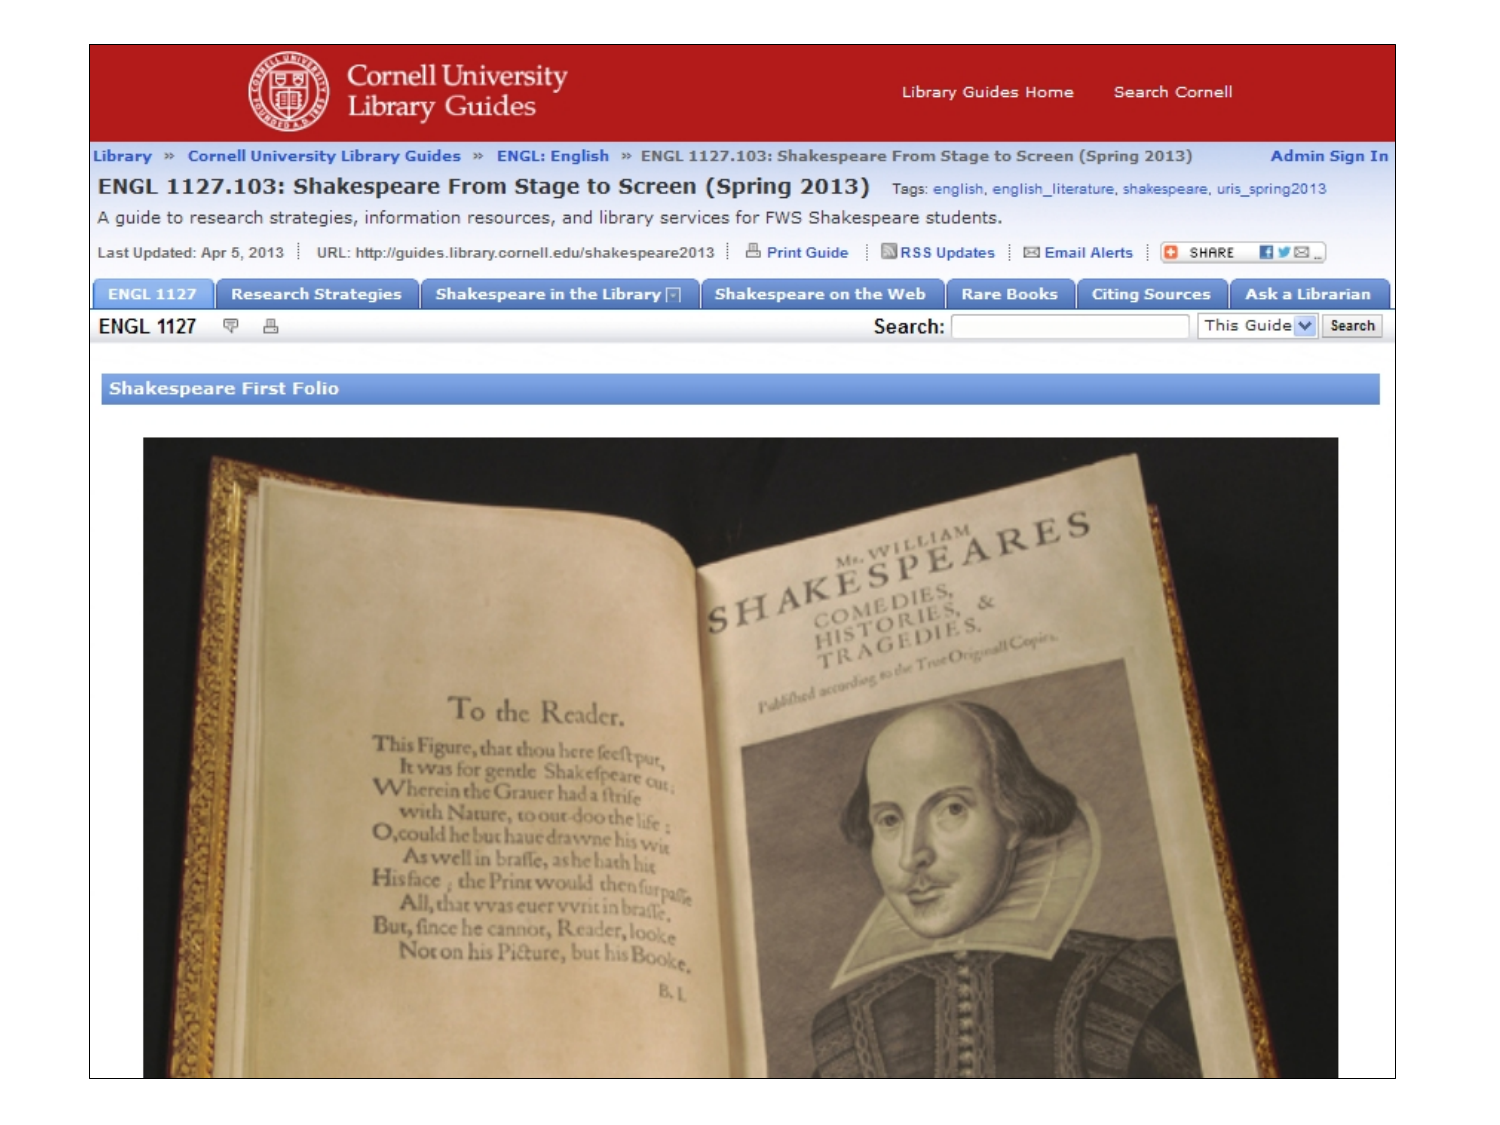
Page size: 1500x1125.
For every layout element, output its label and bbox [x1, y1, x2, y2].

picture [89, 44, 1395, 1079]
